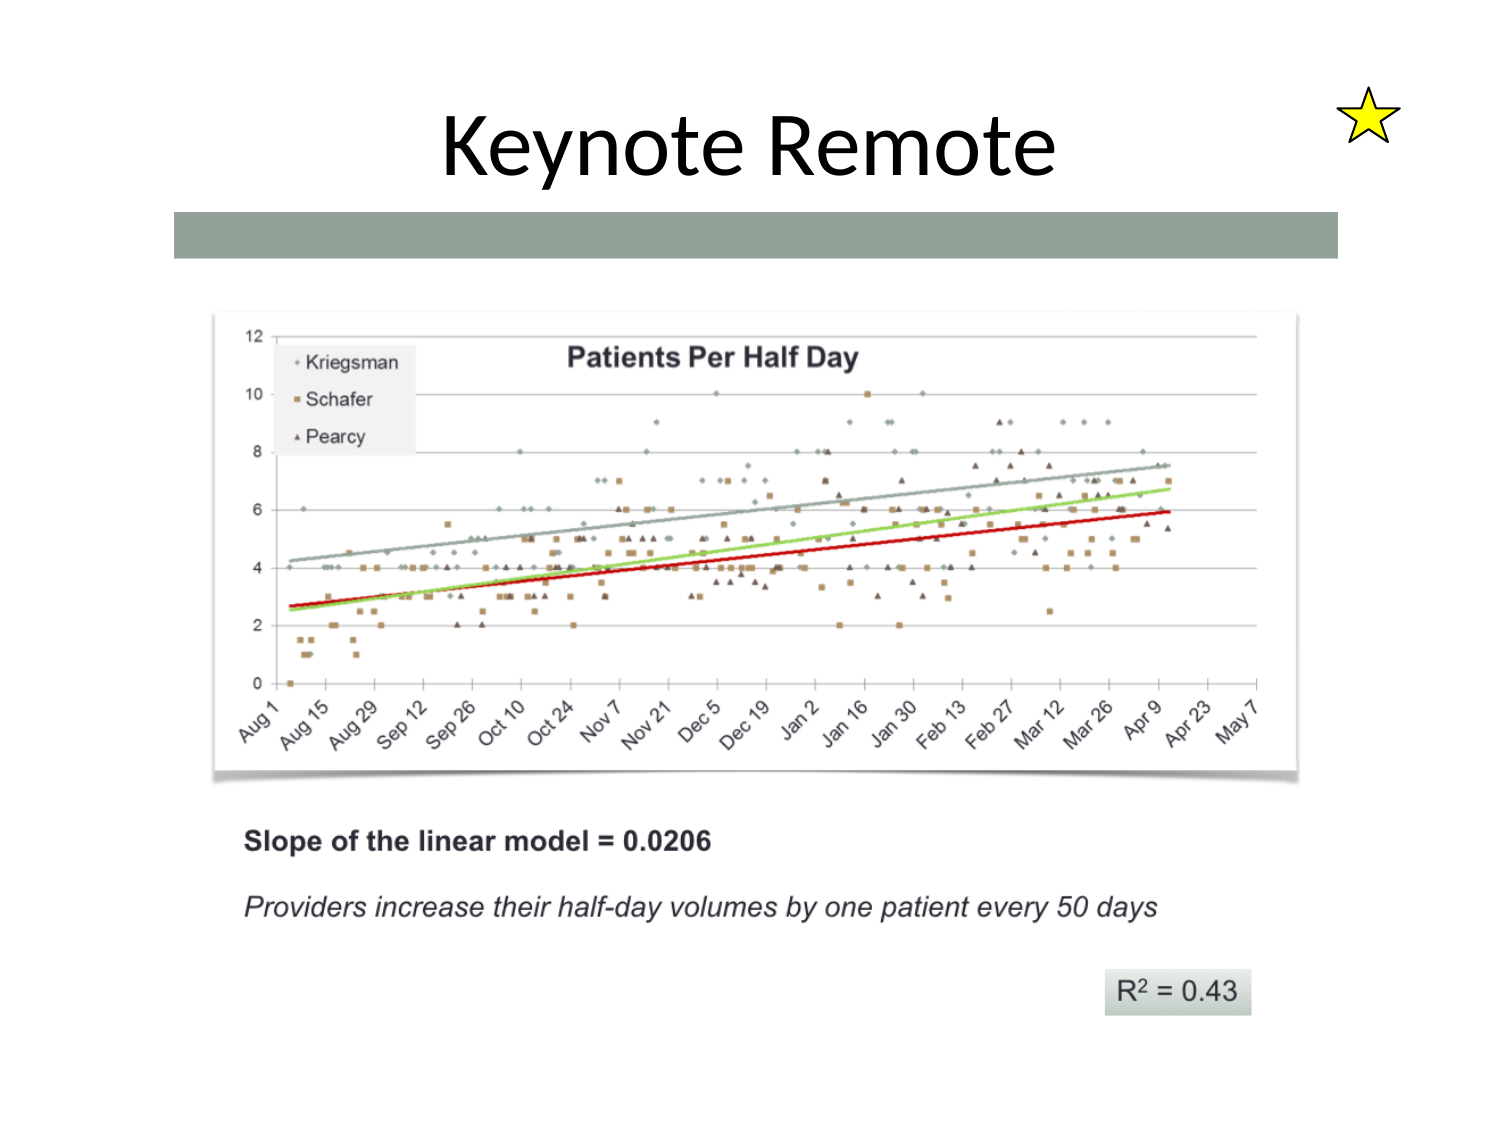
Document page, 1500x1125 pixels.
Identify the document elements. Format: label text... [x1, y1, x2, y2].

title Keynote Remote [75, 45, 1425, 233]
text_box [1335, 85, 1402, 144]
picture [174, 212, 1338, 1085]
